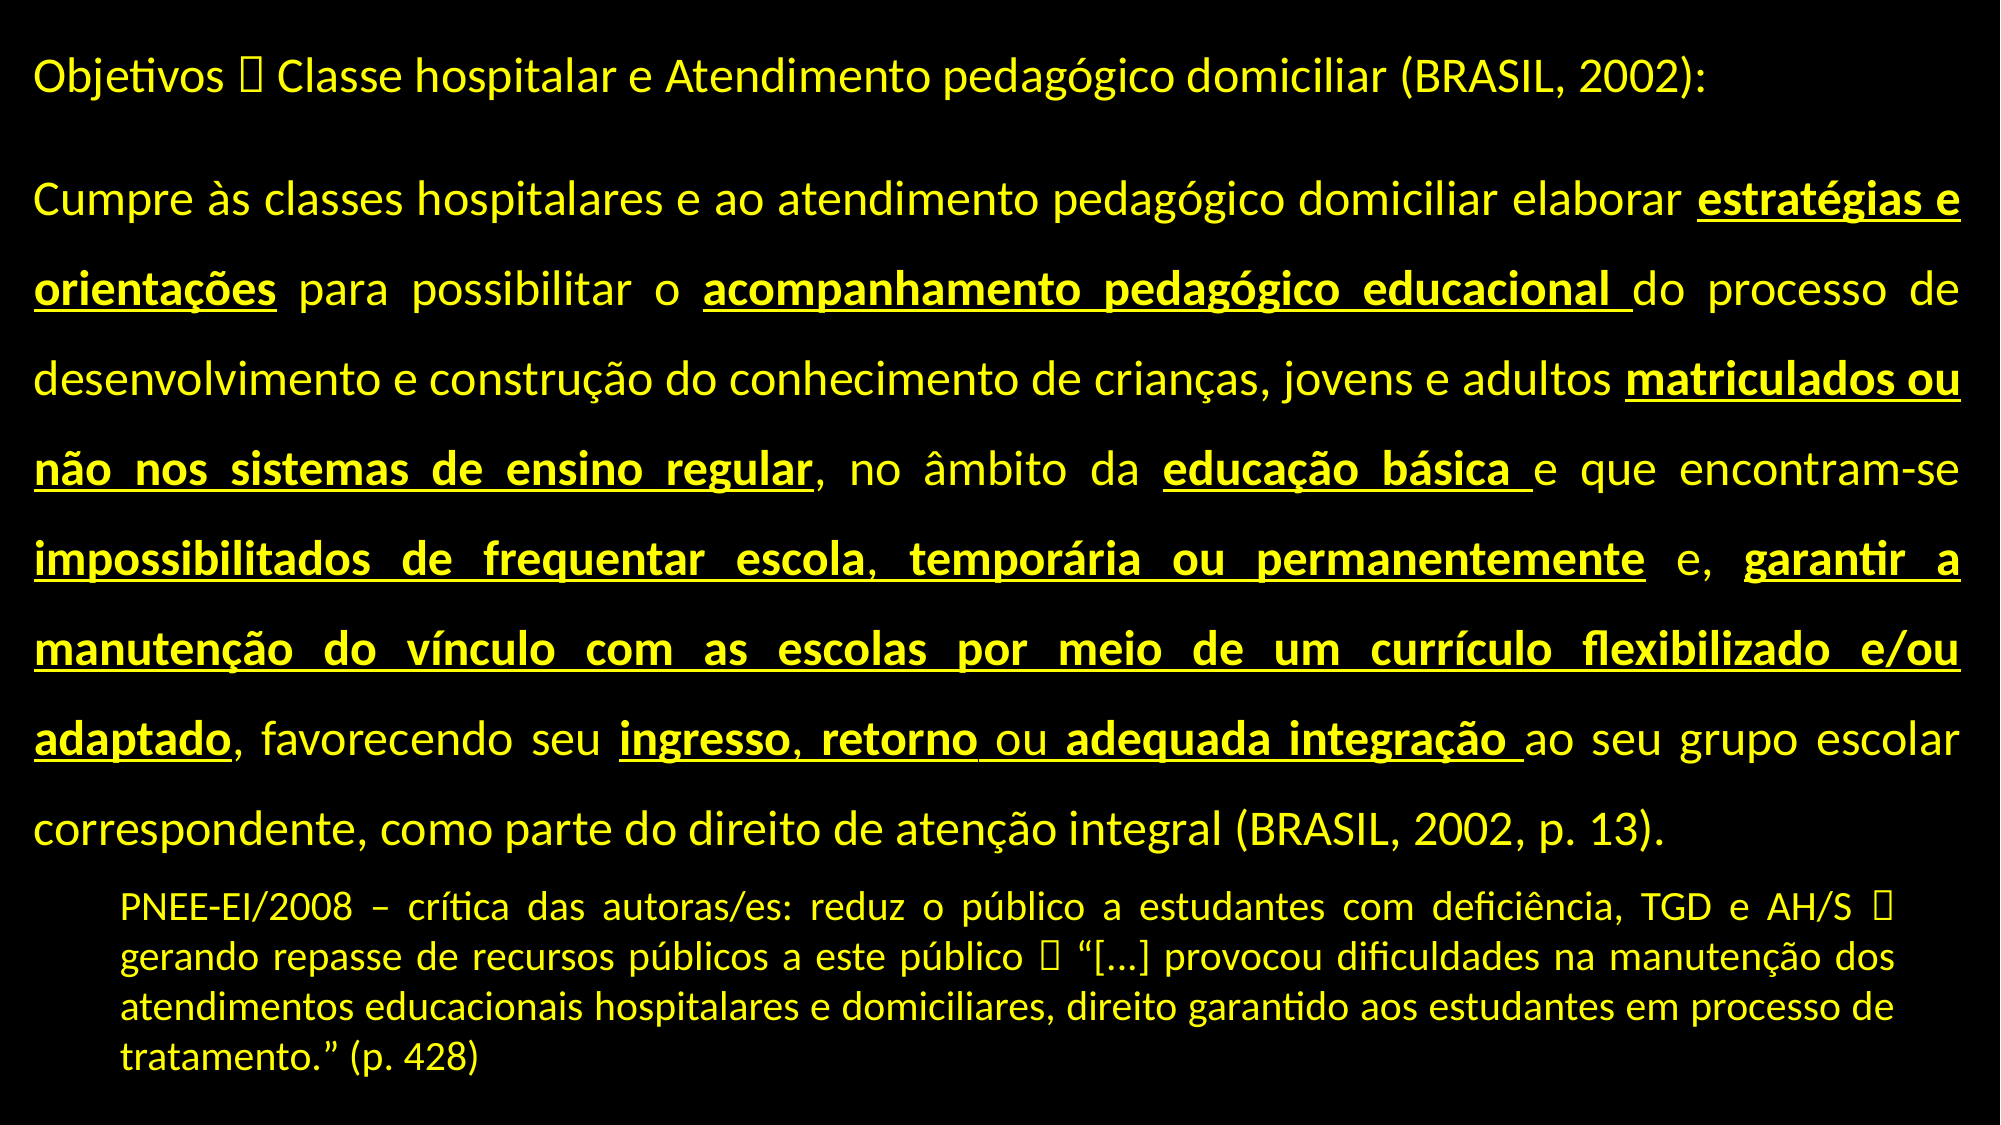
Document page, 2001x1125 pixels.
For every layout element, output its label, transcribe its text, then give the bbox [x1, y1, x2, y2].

text_box PNEE-EI/2008 – crítica das autoras/es: reduz o público a estudantes com deficiência, TGD e AH/S  gerando repasse de recursos públicos a este público  “[...] provocou dificuldades na manutenção dos atendimentos educacionais hospitalares e domiciliares, direito garantido aos estudantes em processo de tratamento.” (p. 428) [104, 871, 1911, 1087]
text_box Objetivos  Classe hospitalar e Atendimento pedagógico domiciliar (BRASIL, 2002): Cumpre às classes hospitalares e ao atendimento pedagógico domiciliar elaborar estratégias e orientações para possibilitar o acompanhamento pedagógico educacional do processo de desenvolvimento e construção do conhecimento de crianças, jovens e adultos matriculados ou não nos sistemas de ensino regular, no âmbito da educação básica e que encontram-se impossibilitados de frequentar escola, temporária ou permanentemente e, garantir a manutenção do vínculo com as escolas por meio de um currículo flexibilizado e/ou adaptado, favorecendo seu ingresso, retorno ou adequada integração ao seu grupo escolar correspondente, como parte do direito de atenção integral (BRASIL, 2002, p. 13). [19, 4, 1976, 863]
